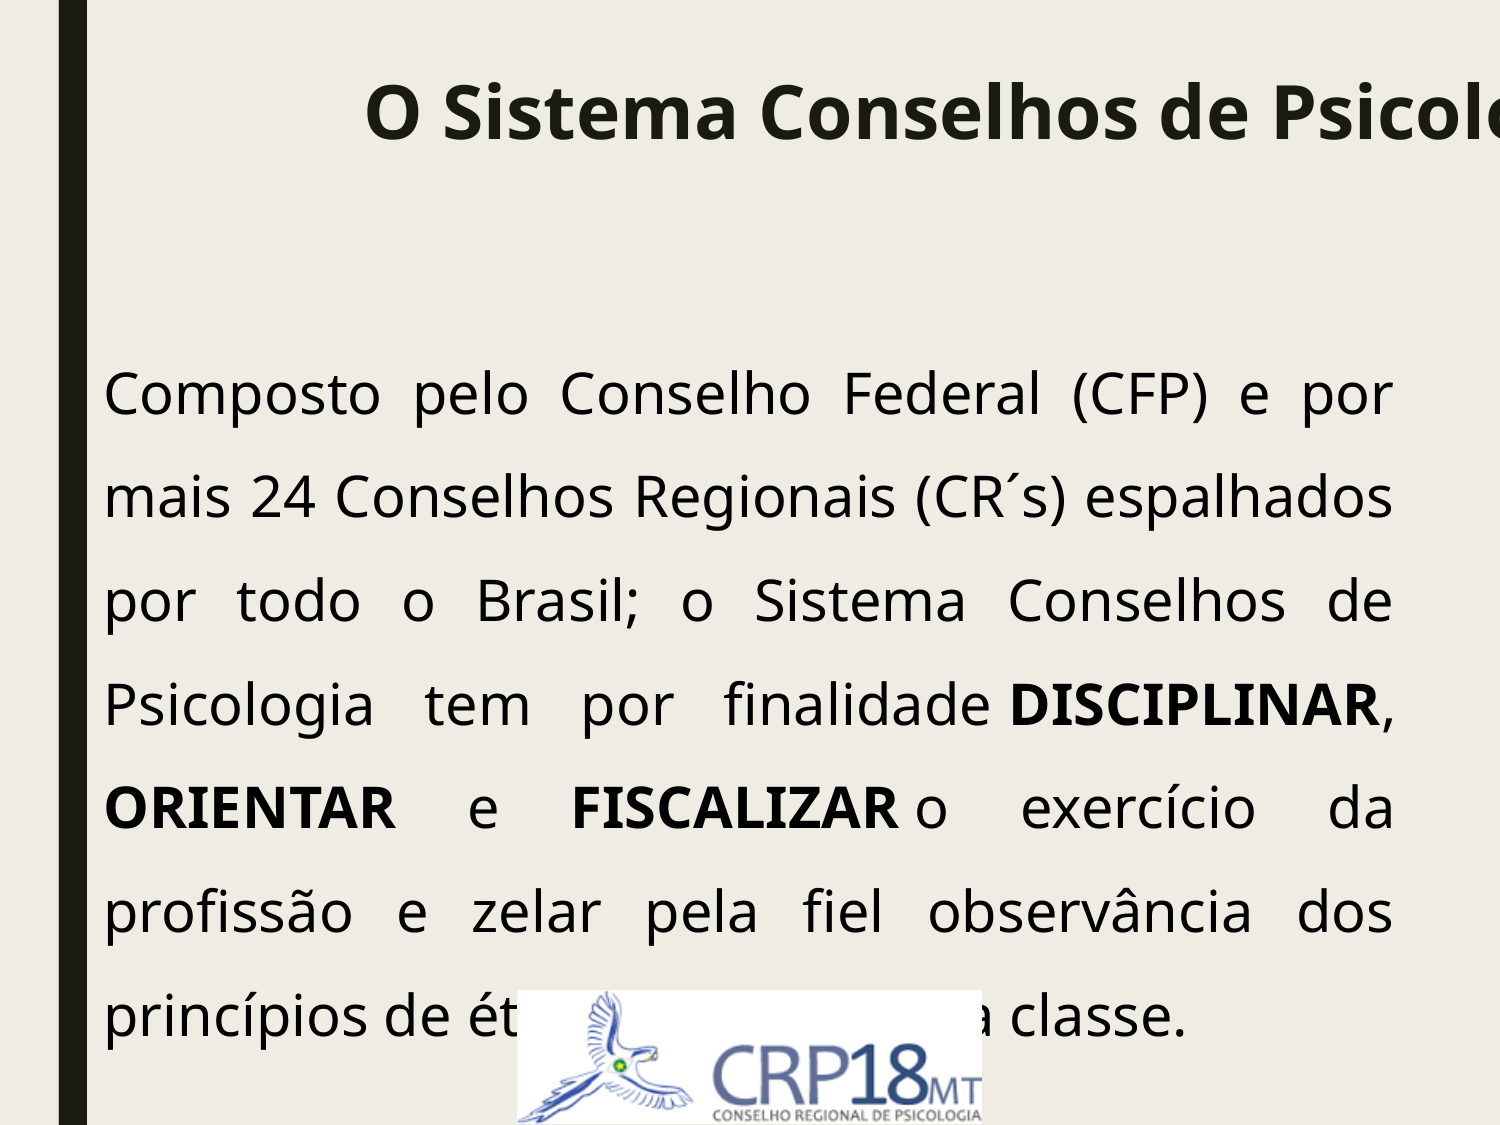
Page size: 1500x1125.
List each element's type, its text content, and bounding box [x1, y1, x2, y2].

list Composto pelo Conselho Federal (CFP) e por mais 24 Conselhos Regionais (CR´s) espalhados por todo o Brasil; o Sistema Conselhos de Psicologia tem por finalidade DISCIPLINAR, ORIENTAR e FISCALIZAR o exercício da profissão e zelar pela fiel observância dos princípios de ética e disciplina da classe. [88, 314, 1412, 1057]
picture [517, 990, 982, 1124]
title O Sistema Conselhos de Psicologia [348, 68, 1500, 221]
